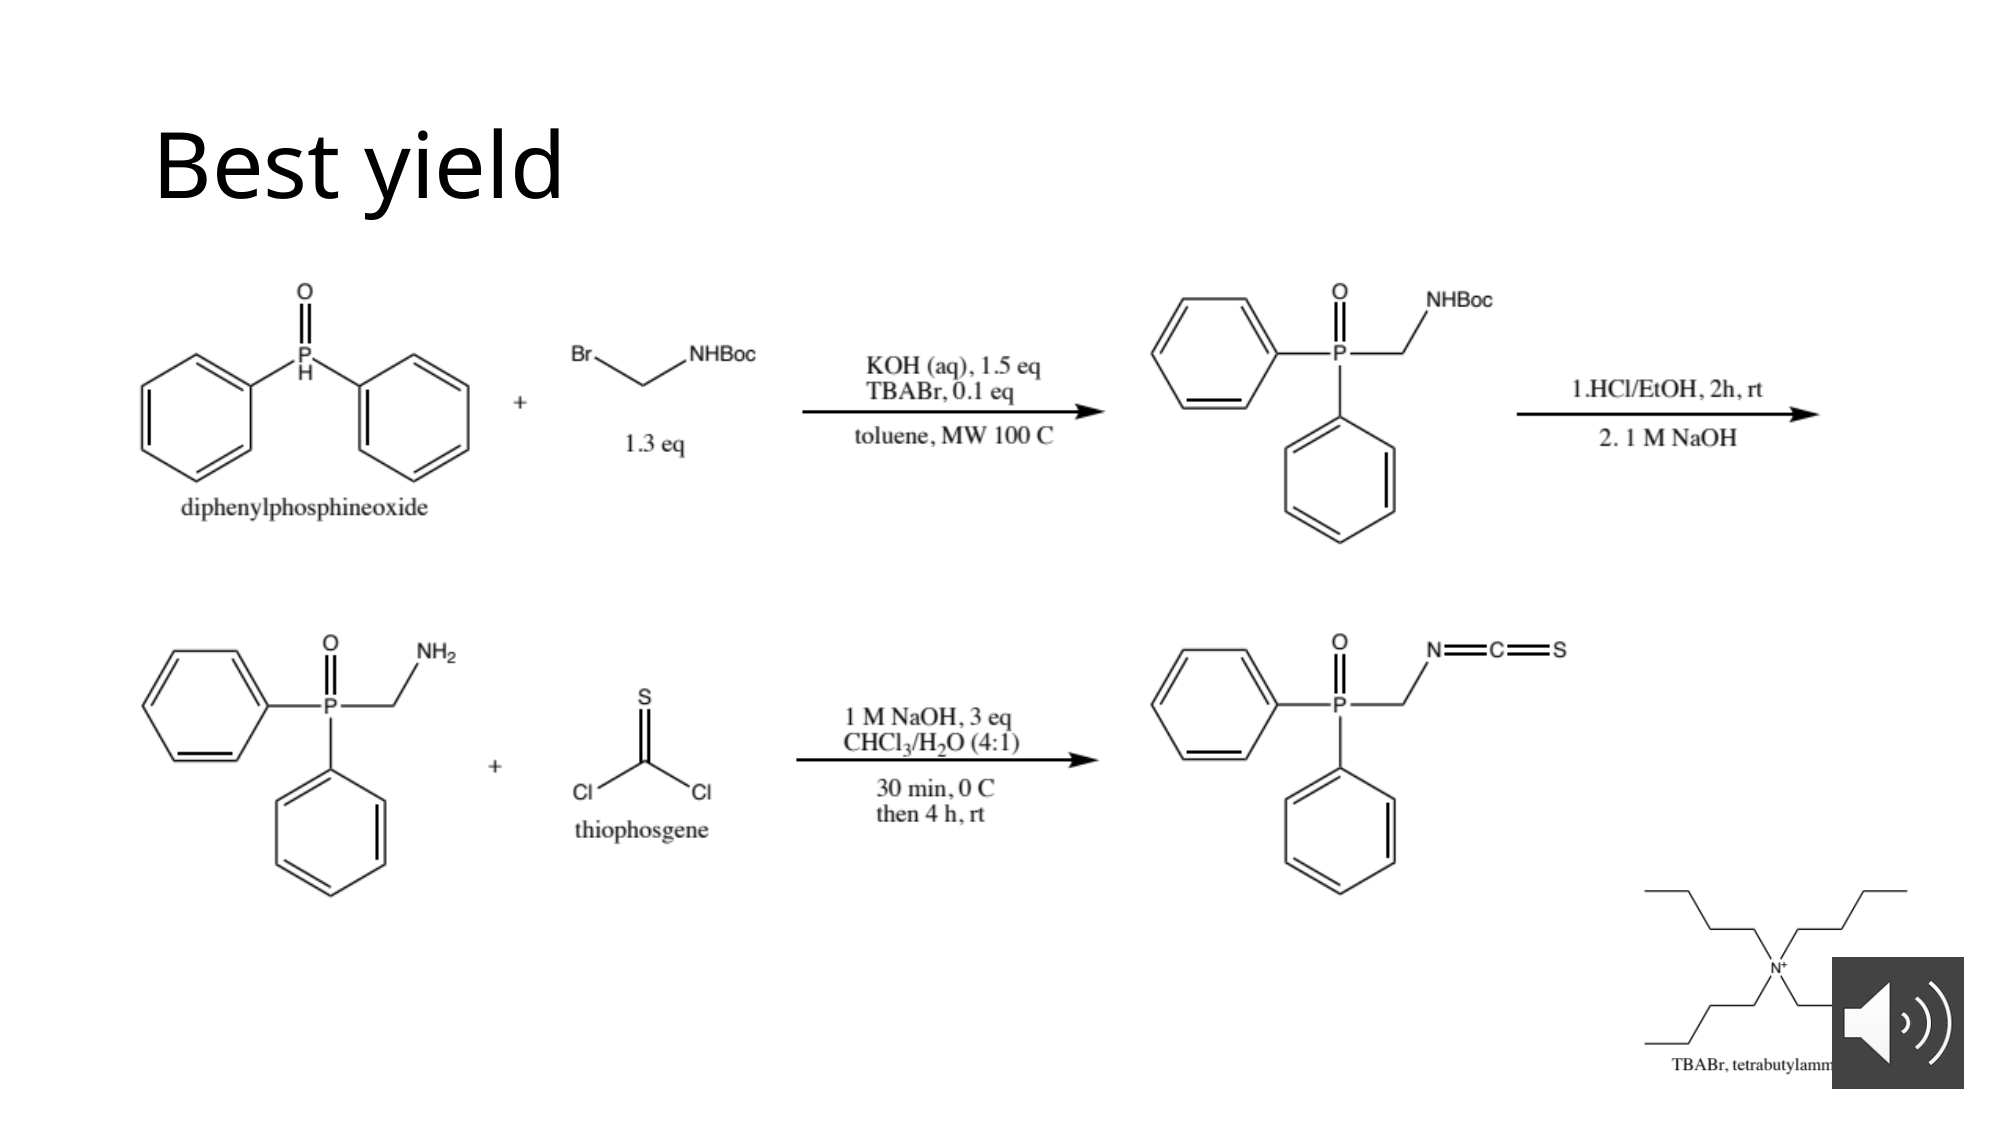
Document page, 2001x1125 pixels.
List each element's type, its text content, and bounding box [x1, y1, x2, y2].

picture [137, 277, 1109, 522]
picture [1146, 629, 1570, 898]
picture [1146, 277, 1824, 547]
title Best yield [137, 59, 1863, 278]
picture [137, 630, 1103, 900]
picture [1641, 887, 1965, 1090]
